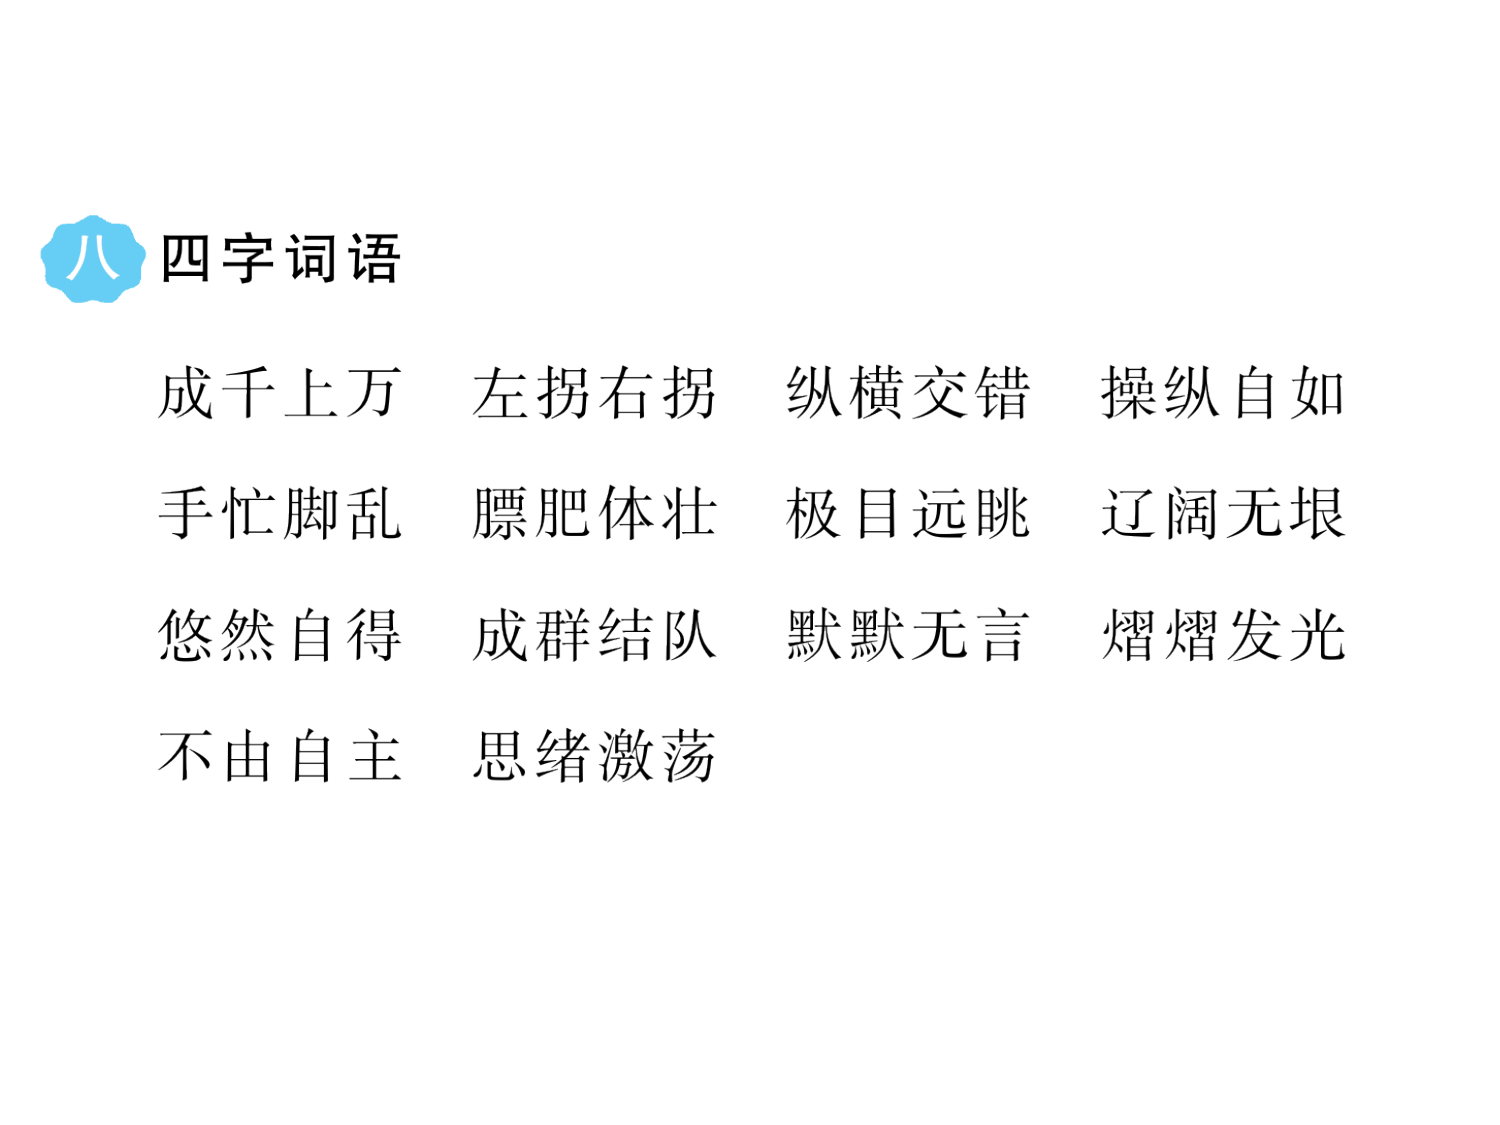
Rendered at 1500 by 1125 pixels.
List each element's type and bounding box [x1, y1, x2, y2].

picture [35, 177, 1453, 823]
